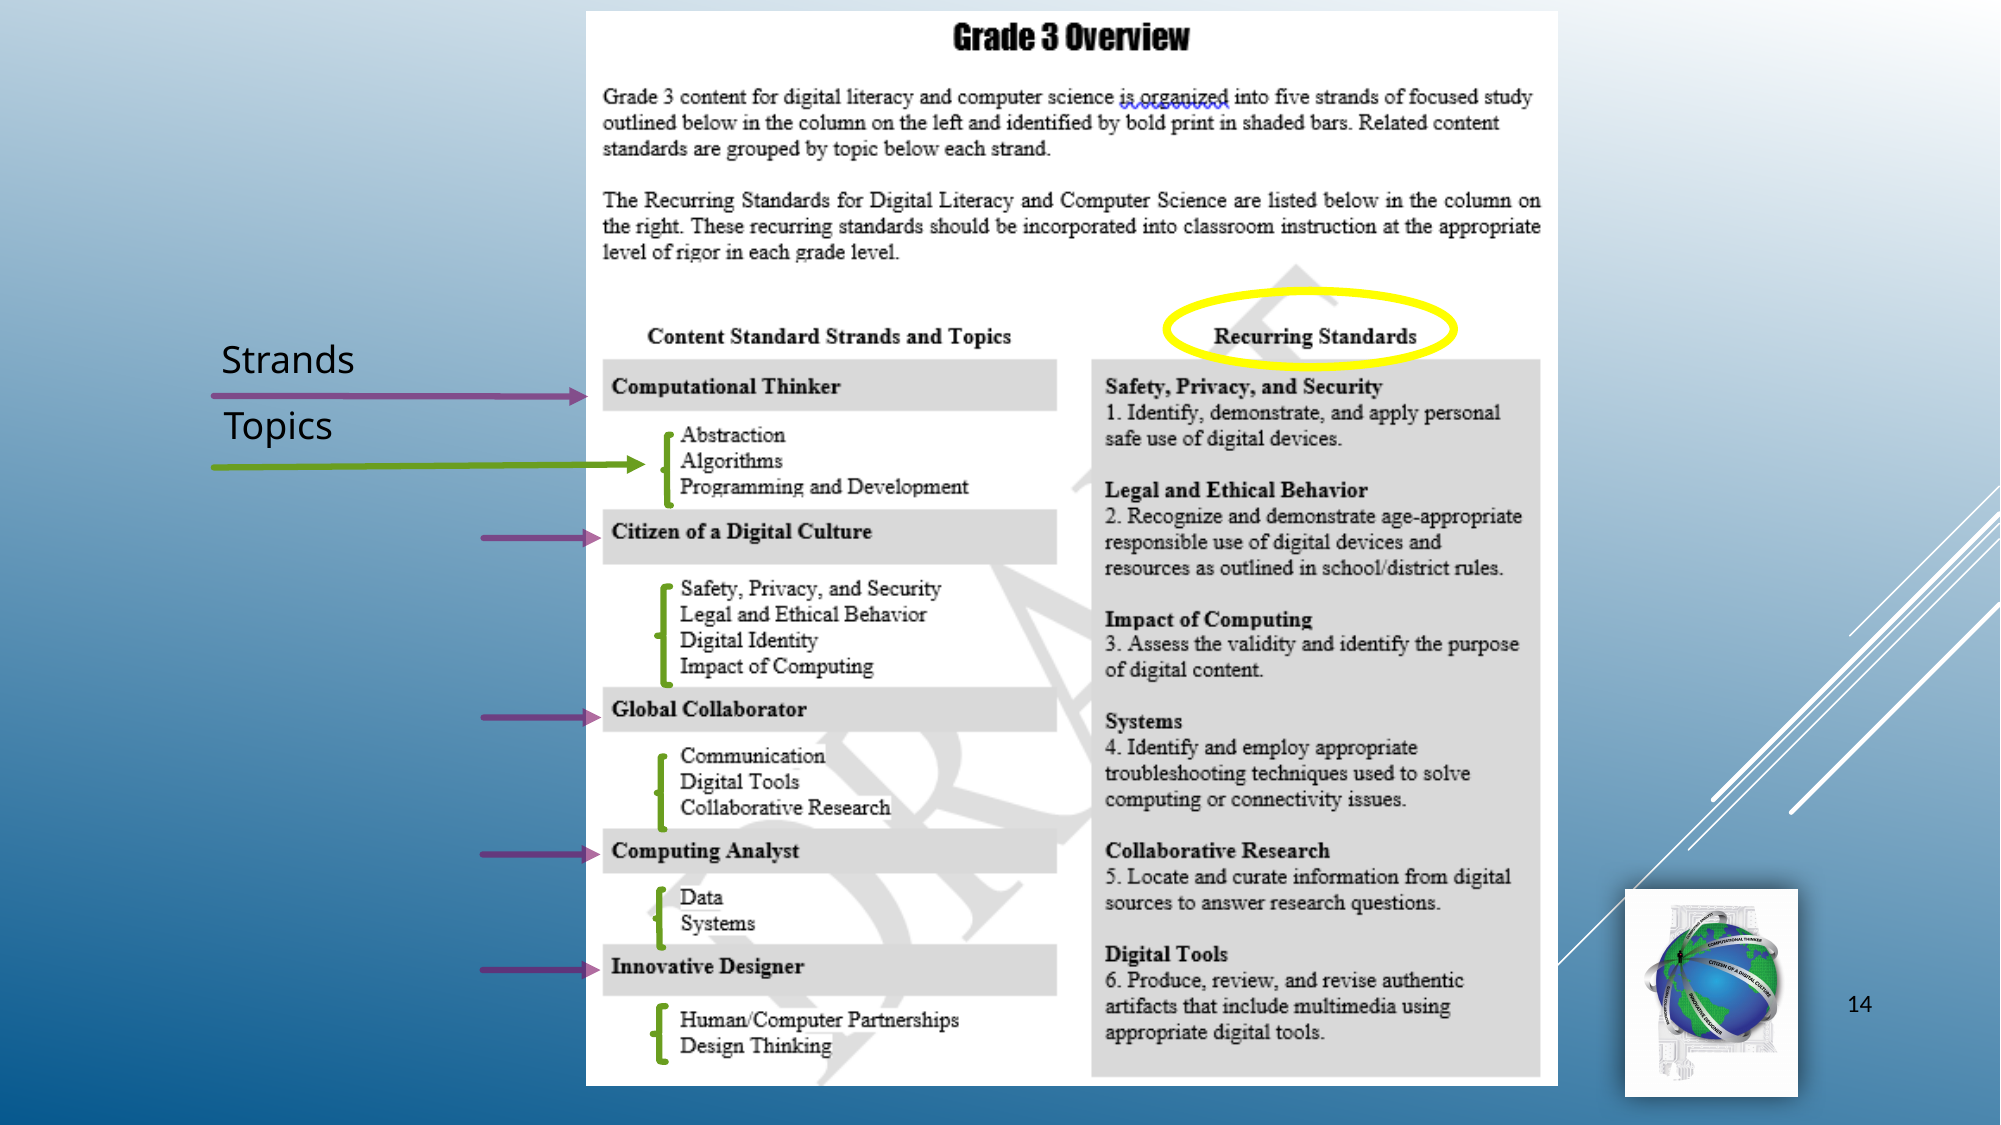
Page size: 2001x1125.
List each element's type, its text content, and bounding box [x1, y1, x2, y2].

text_box Topics [208, 394, 349, 455]
text_box Strands [206, 329, 401, 389]
slide_number 14 [1798, 915, 1888, 1025]
picture [586, 11, 1558, 1086]
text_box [213, 464, 646, 468]
picture [1625, 889, 1798, 1097]
